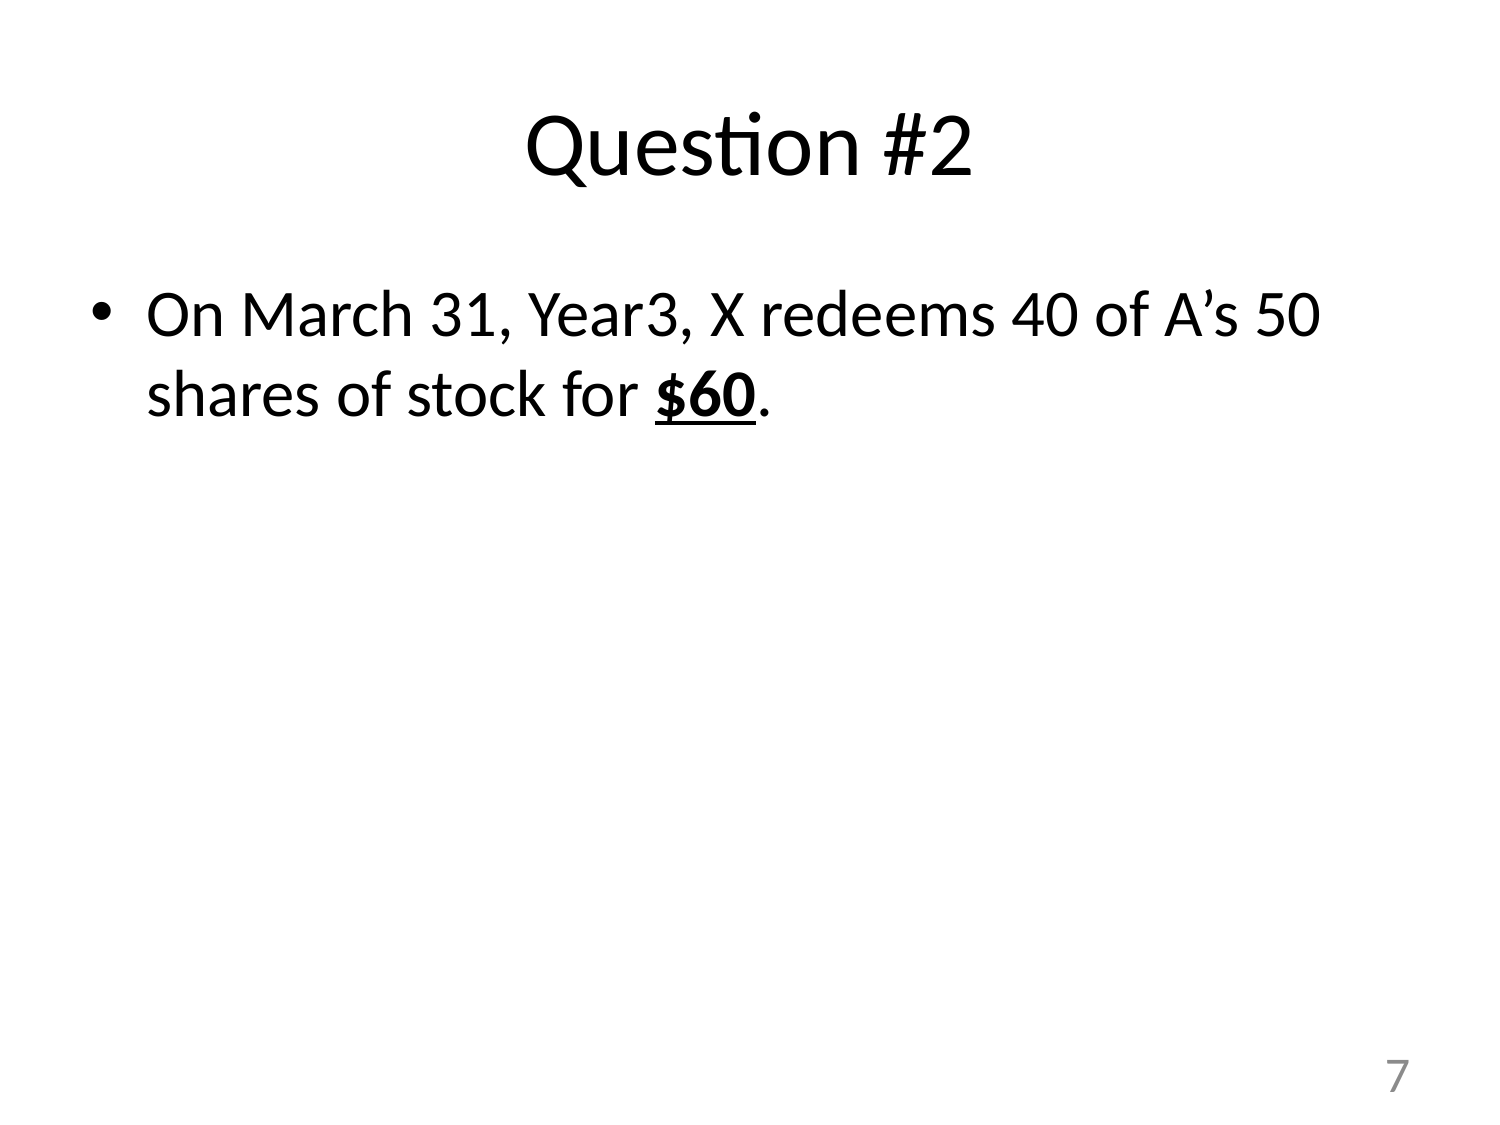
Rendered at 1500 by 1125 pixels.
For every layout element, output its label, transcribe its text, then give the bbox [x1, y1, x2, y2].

slide_number 7 [1074, 1042, 1425, 1103]
list On March 31, Year3, X redeems 40 of A’s 50 shares of stock for $60. [75, 262, 1425, 1005]
title Question #2 [75, 45, 1425, 233]
